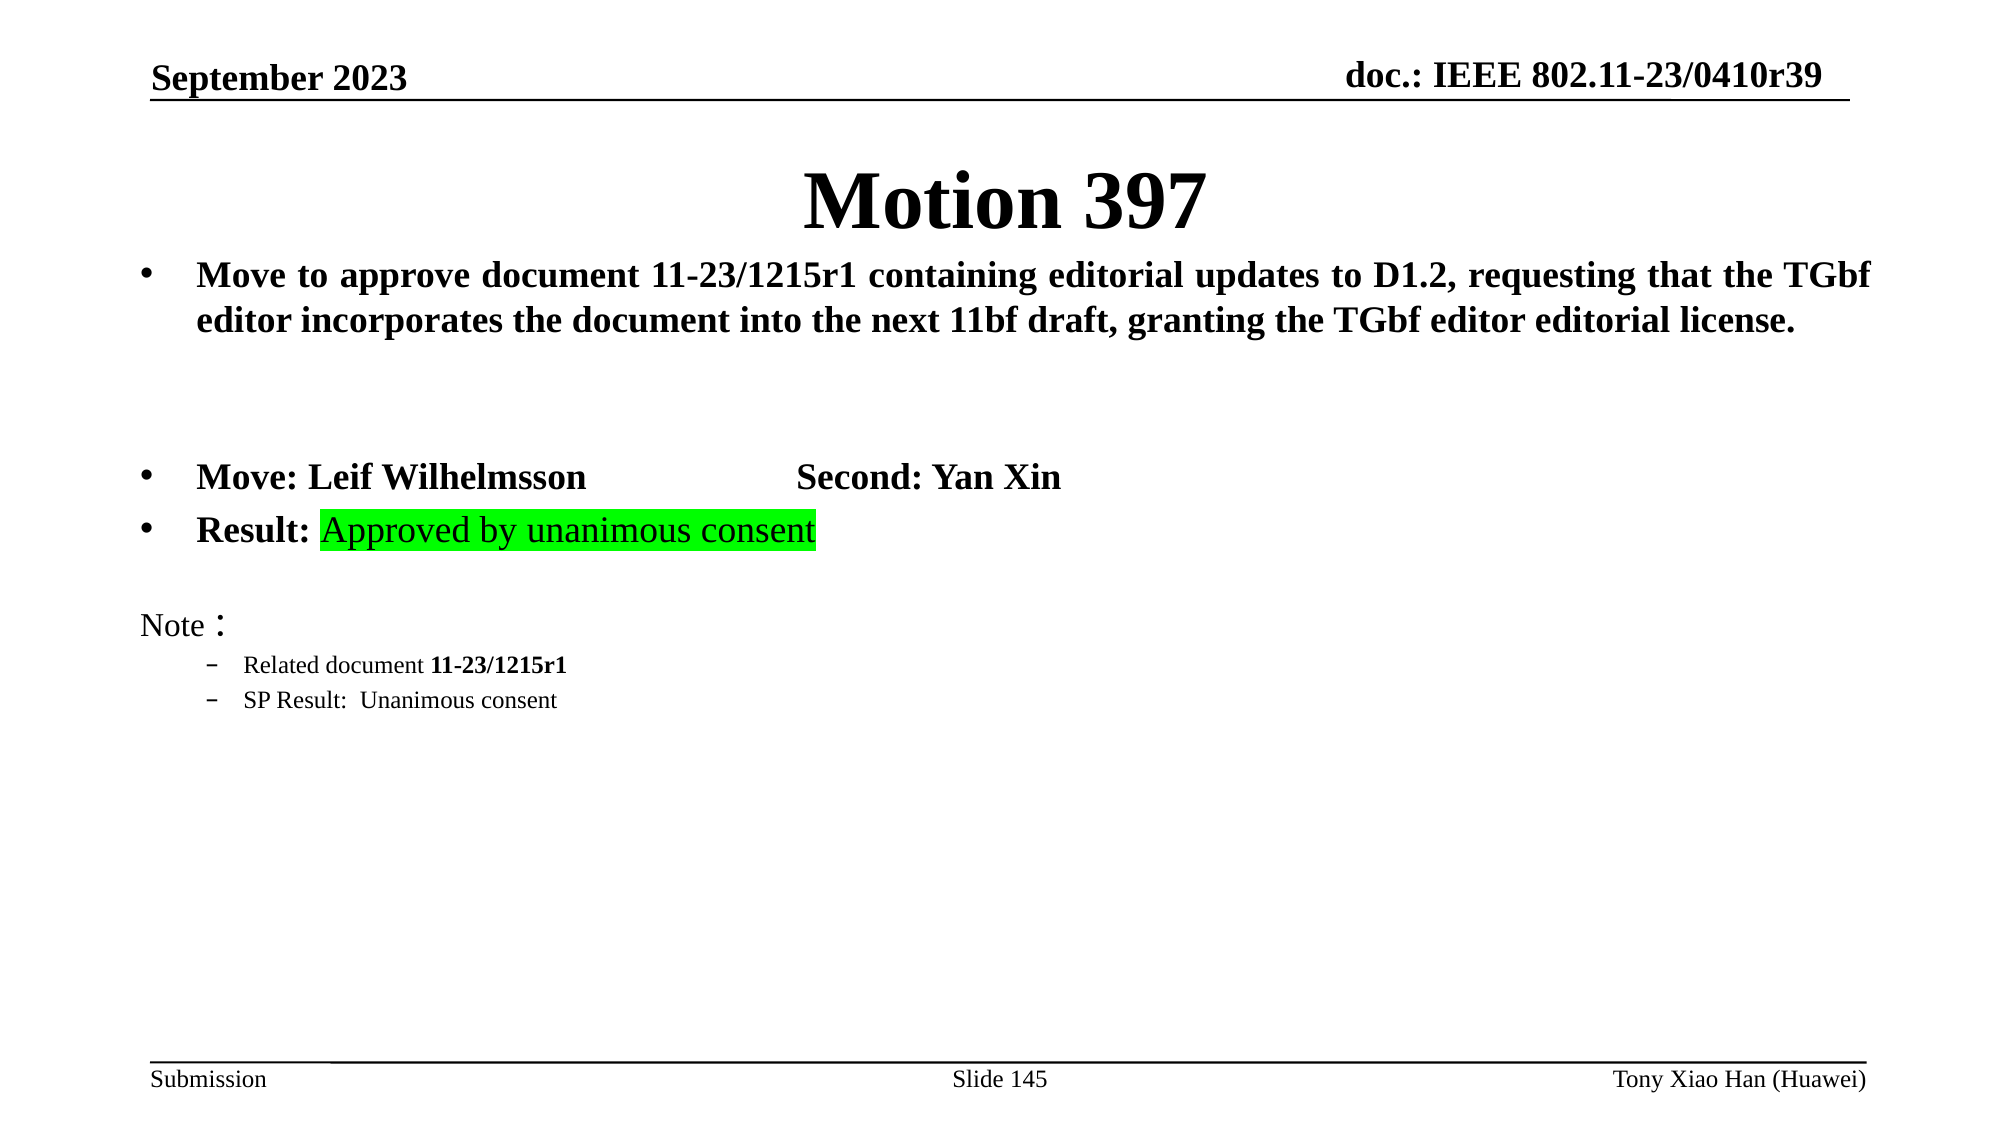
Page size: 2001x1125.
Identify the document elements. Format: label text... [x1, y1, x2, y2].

text_box Move to approve document 11-23/1215r1 containing editorial updates to D1.2, requesting that the TGbf editor incorporates the document into the next 11bf draft, granting the TGbf editor editorial license. Move: Leif Wilhelmsson Second: Yan Xin Result: Approved by unanimous consent Note： Related document 11-23/1215r1 SP Result: Unanimous consent [125, 212, 1888, 900]
text_box Motion 397 [368, 137, 1644, 212]
